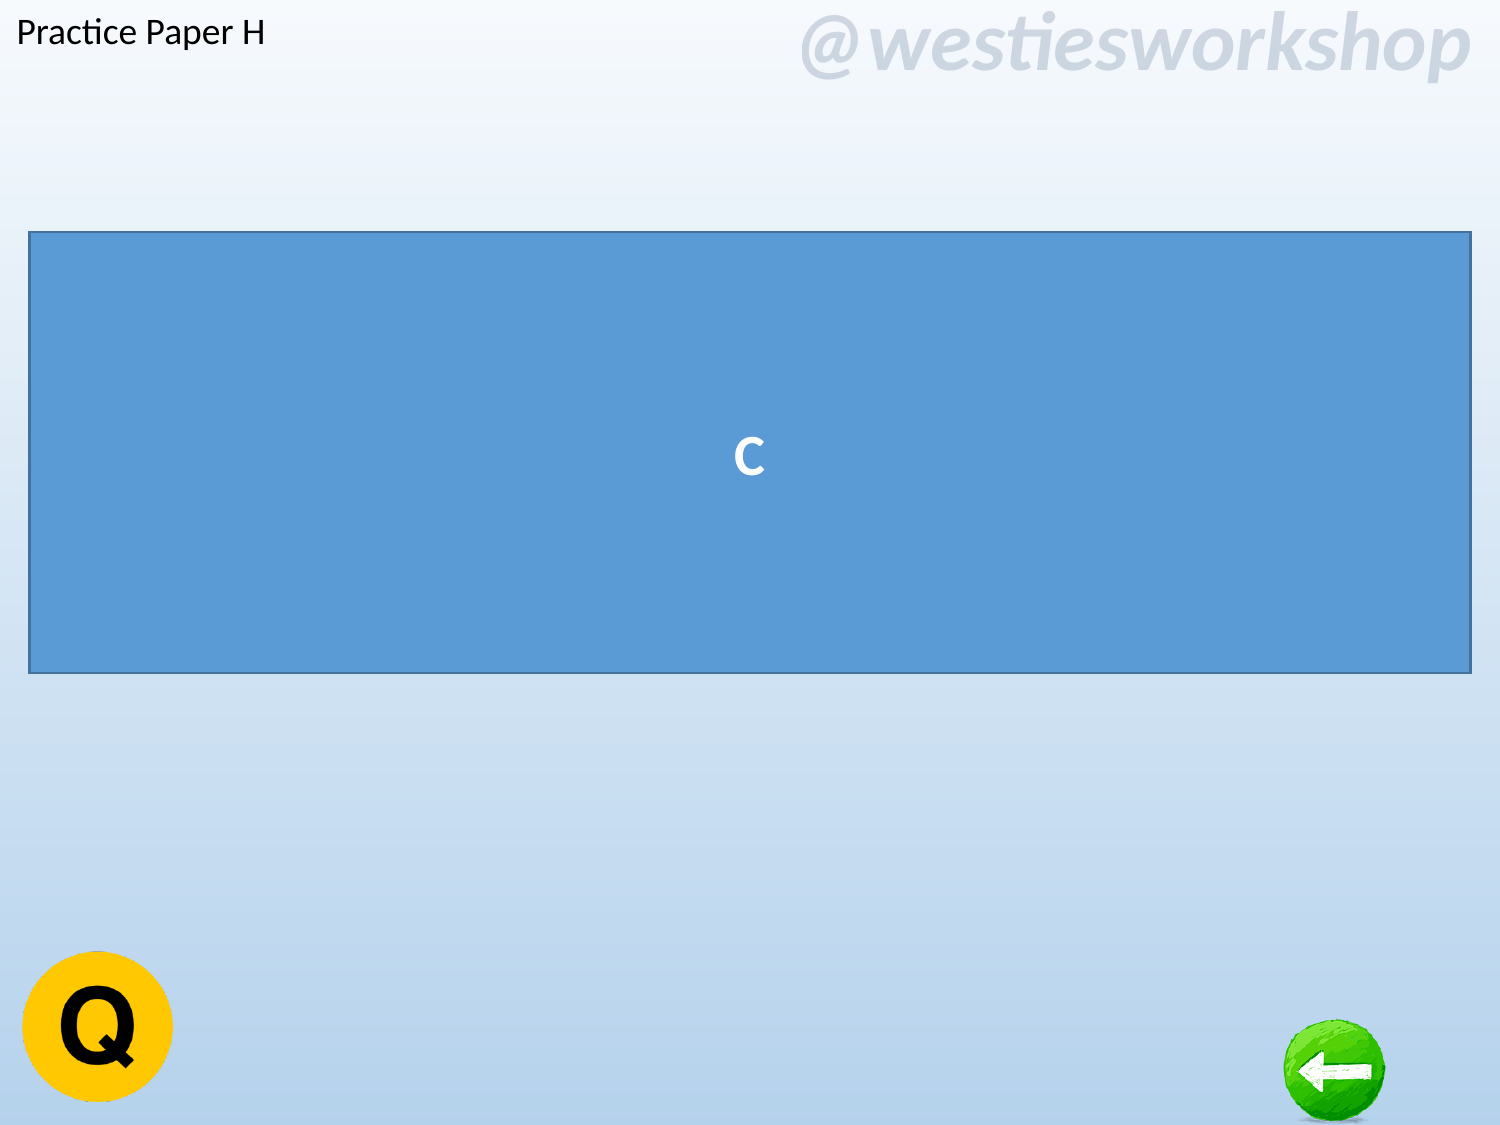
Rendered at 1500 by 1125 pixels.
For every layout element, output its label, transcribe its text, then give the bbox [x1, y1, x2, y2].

picture [1281, 1019, 1387, 1125]
picture [29, 231, 1471, 673]
text_box Practice Paper H [1, 0, 281, 60]
picture [0, 928, 197, 1125]
